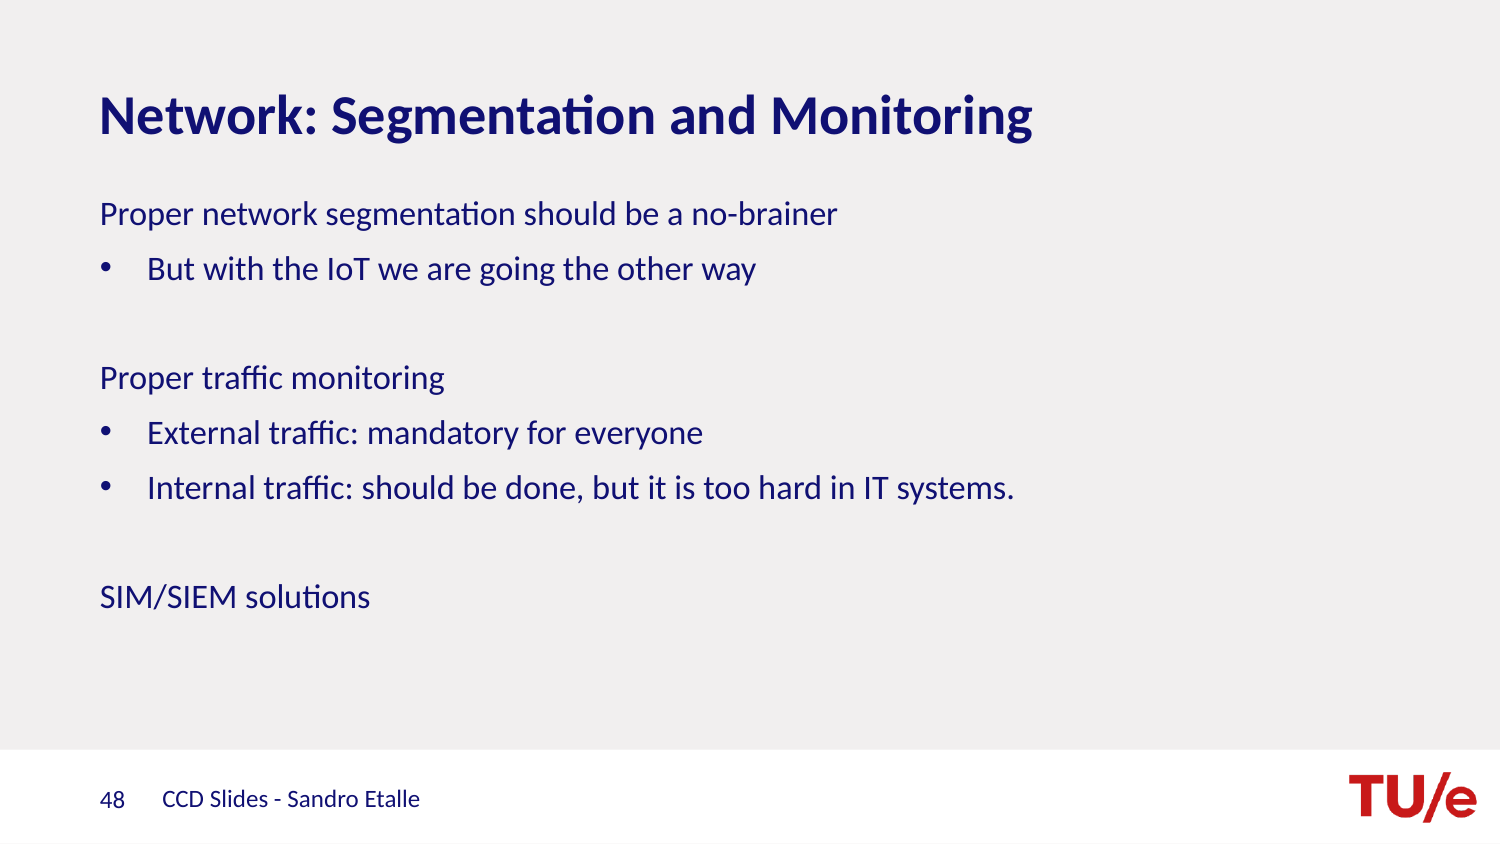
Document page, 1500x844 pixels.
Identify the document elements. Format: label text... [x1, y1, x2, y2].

list Proper network segmentation should be a no-brainer But with the IoT we are going the other way Proper traffic monitoring External traffic: mandatory for everyone Internal traffic: should be done, but it is too hard in IT systems. SIM/SIEM solutions [100, 194, 1400, 750]
title Network: Segmentation and Monitoring [99, 89, 1400, 154]
footer CCD Slides - Sandro Etalle [162, 782, 1267, 841]
slide_number 48 [100, 783, 199, 841]
picture [1336, 759, 1489, 835]
